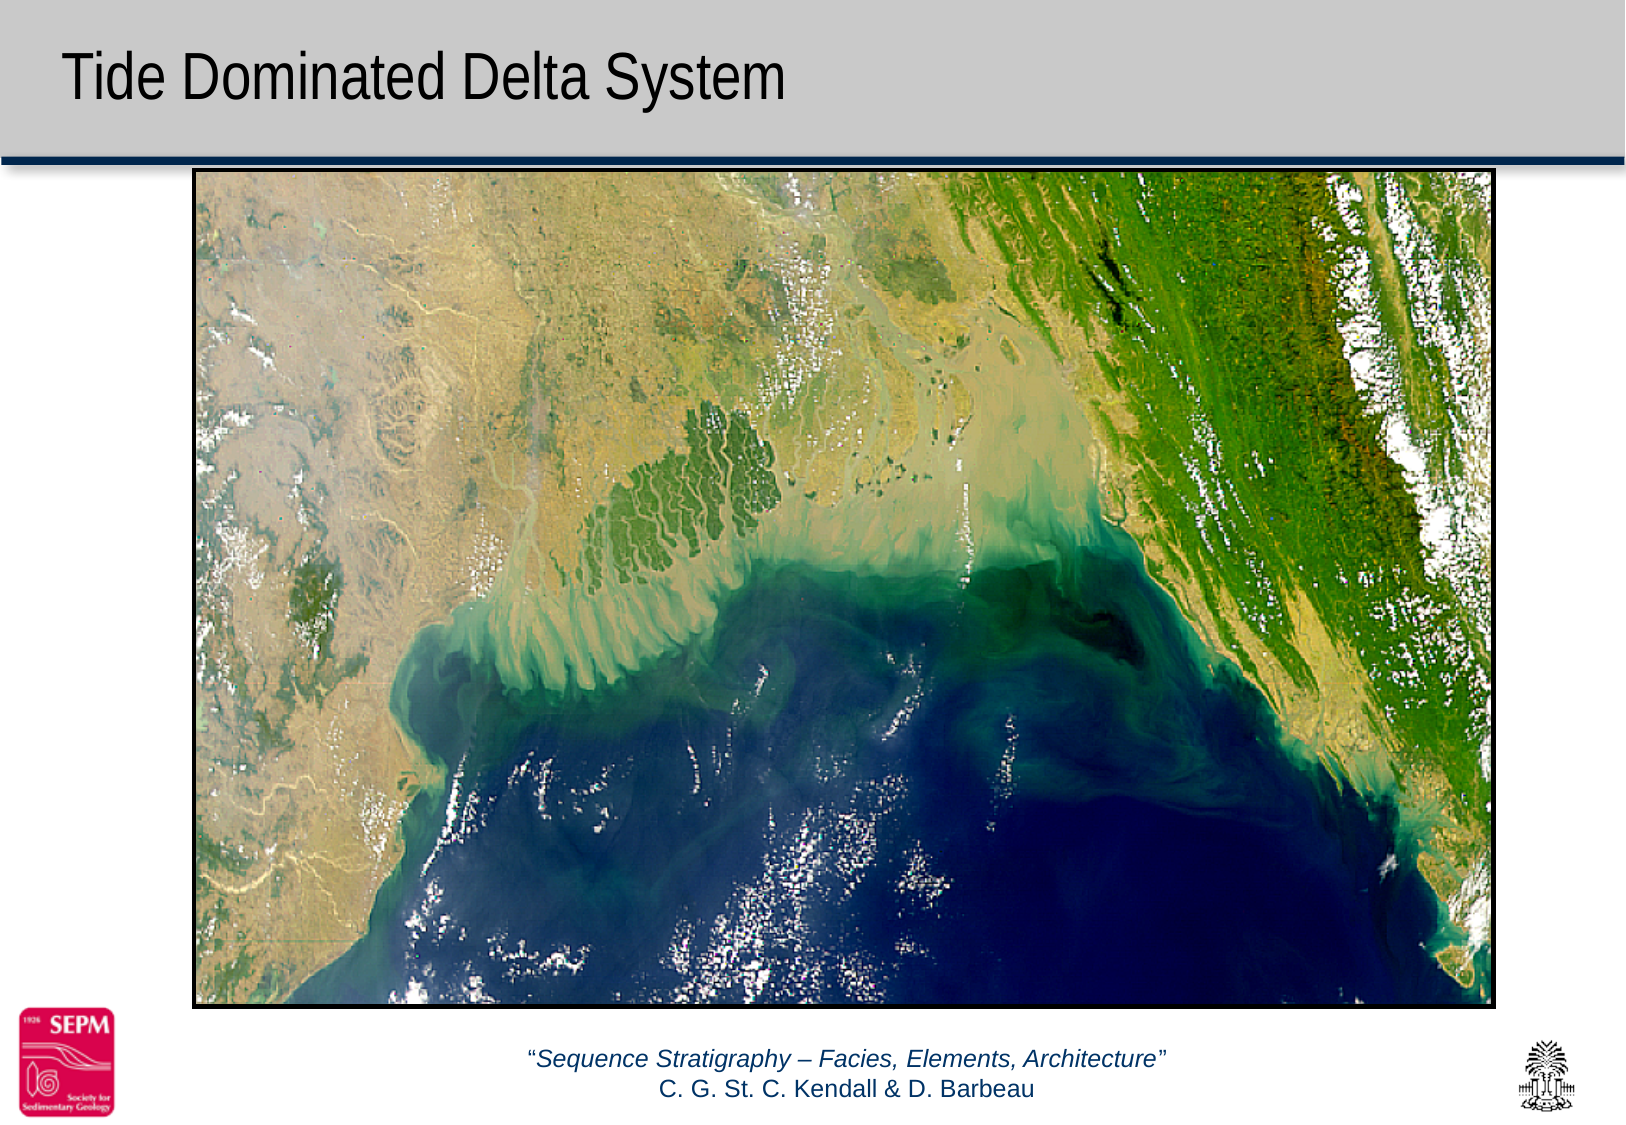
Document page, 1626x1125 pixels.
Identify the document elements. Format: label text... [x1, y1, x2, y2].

picture [195, 171, 1492, 1005]
picture [1505, 1034, 1589, 1120]
title Tide Dominated Delta System [46, 0, 1588, 156]
picture [15, 1005, 119, 1120]
